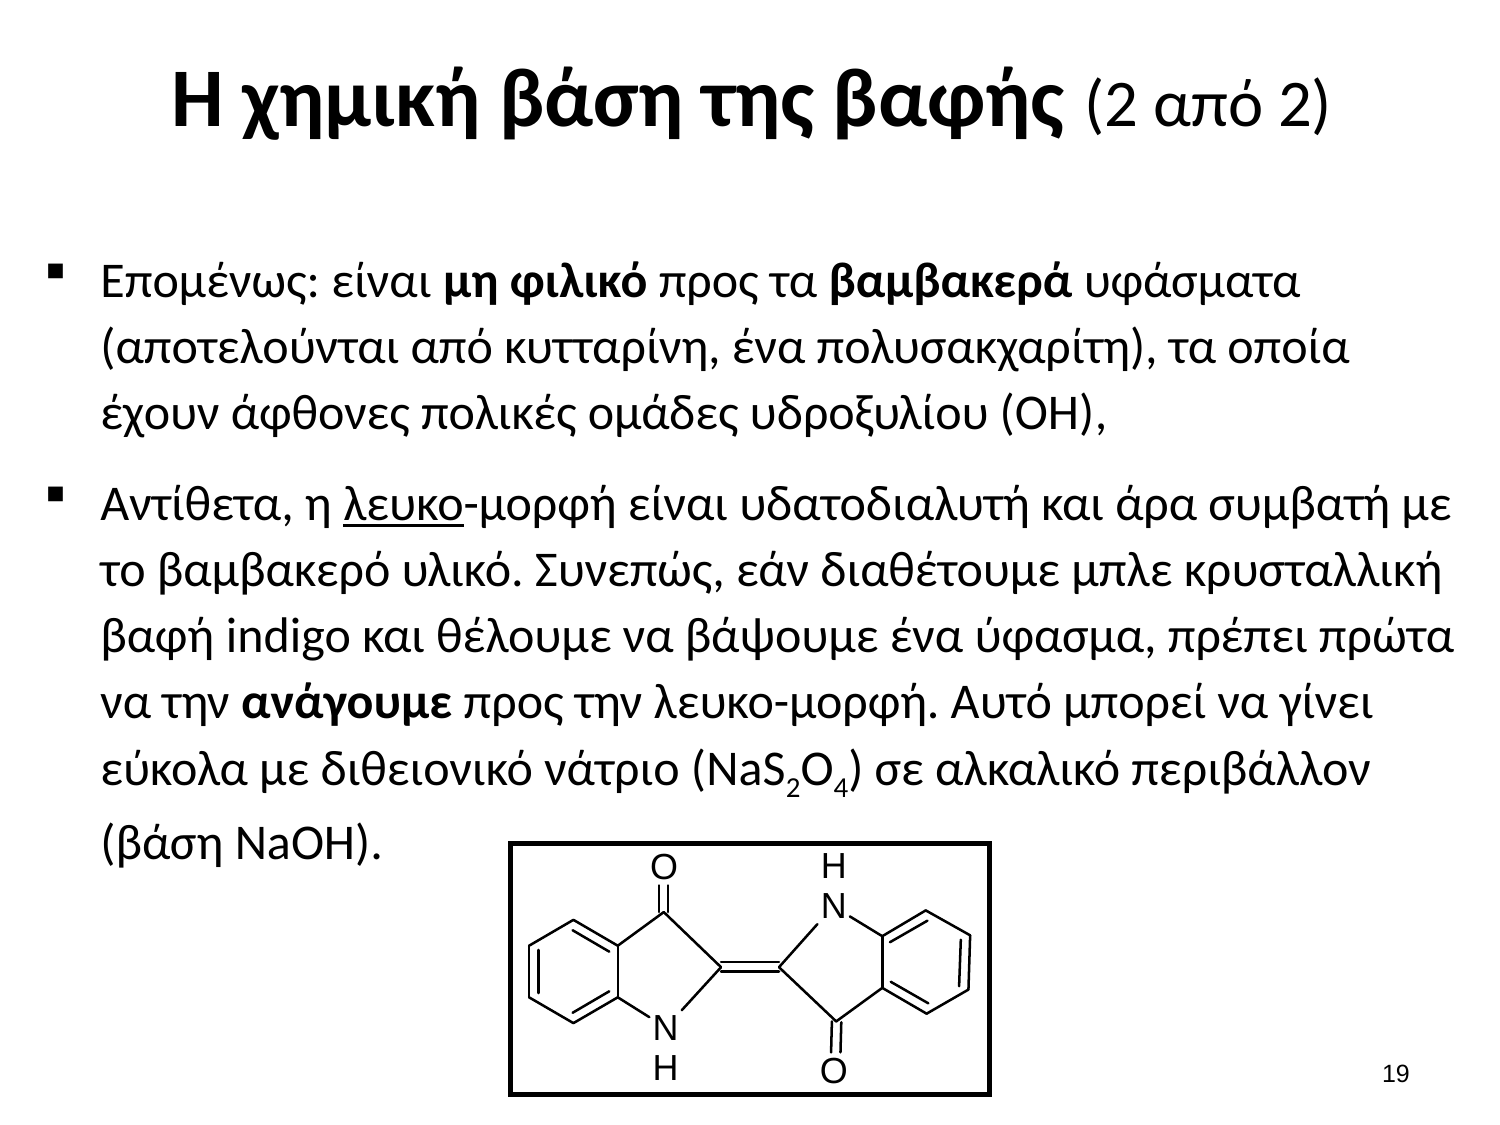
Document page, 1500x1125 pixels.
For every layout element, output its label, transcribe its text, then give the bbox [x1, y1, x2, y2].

text_box Επομένως: είναι μη φιλικό προς τα βαμβακερά υφάσματα (αποτελούνται από κυτταρίνη, ένα πολυσακχαρίτη), τα οποία έχουν άφθονες πολικές ομάδες υδροξυλίου (ΟΗ), Αντίθετα, η λευκο-μορφή είναι υδατοδιαλυτή και άρα συμβατή με το βαμβακερό υλικό. Συνεπώς, εάν διαθέτουμε μπλε κρυσταλλική βαφή indigo και θέλουμε να βάψουμε ένα ύφασμα, πρέπει πρώτα να την ανάγουμε προς την λευκο-μορφή. Αυτό μπορεί να γίνει εύκολα με διθειονικό νάτριο (NaS2O4) σε αλκαλικό περιβάλλον (βάση NaOH). [29, 234, 1471, 844]
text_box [512, 845, 988, 1093]
slide_number 18 [1074, 1042, 1425, 1103]
title Η χημική βάση της βαφής (2 από 2) [76, 19, 1427, 169]
